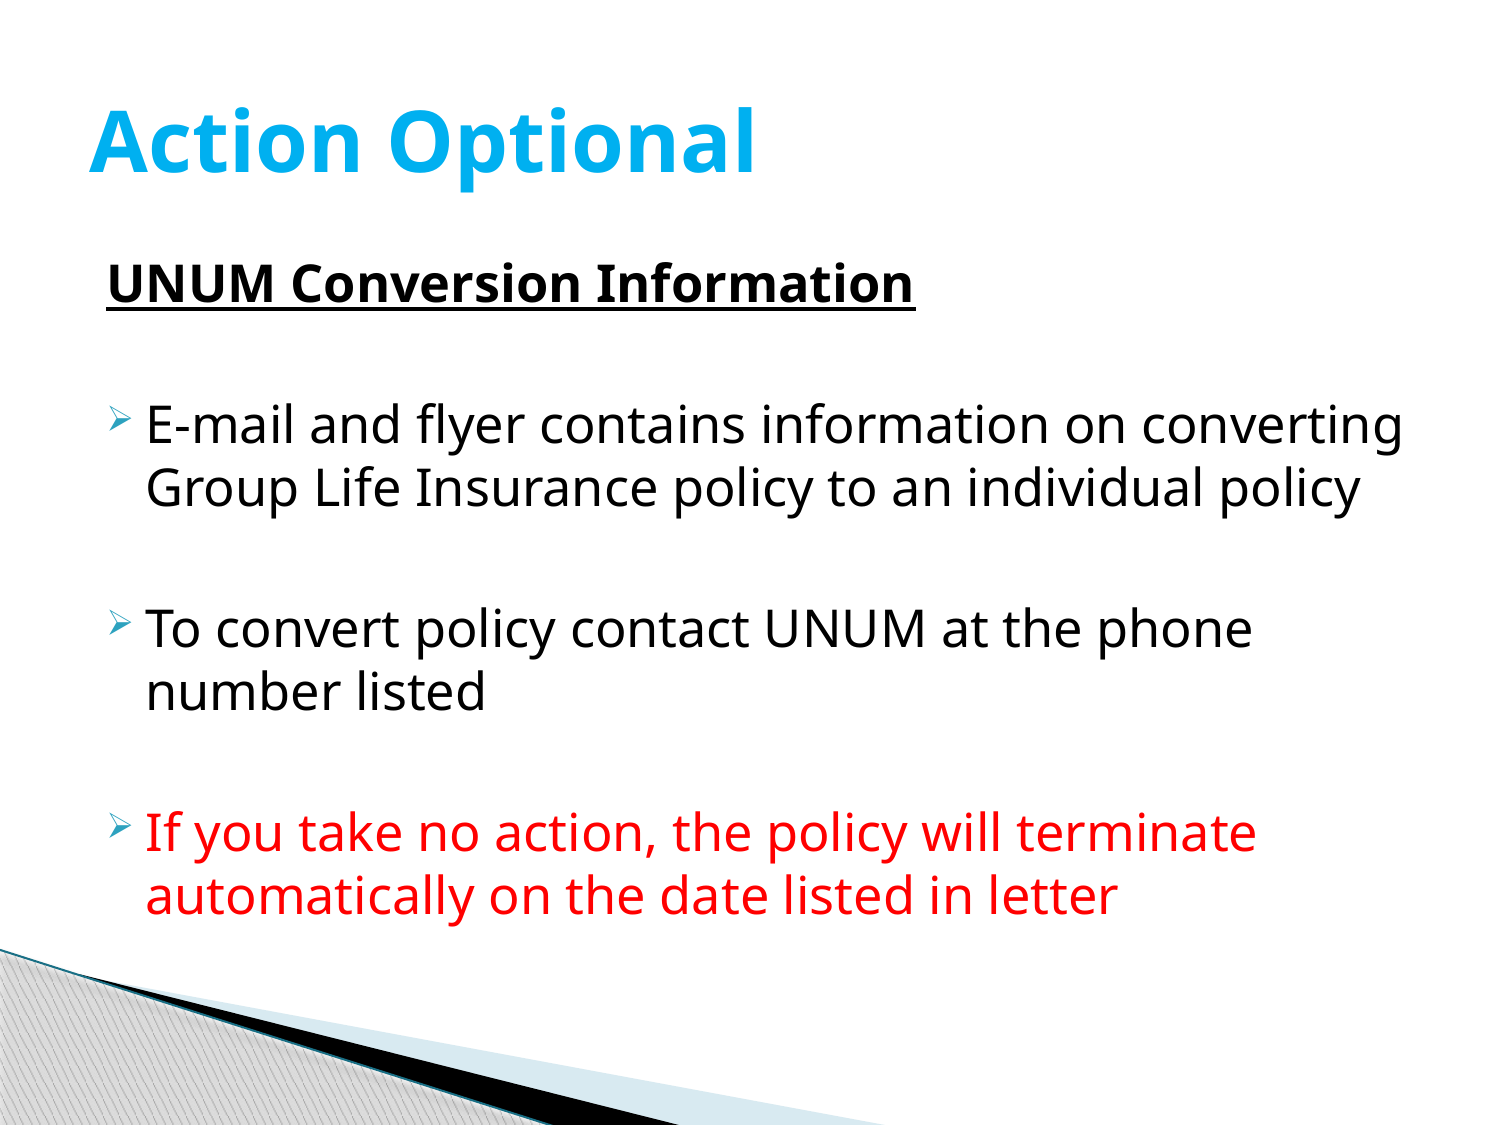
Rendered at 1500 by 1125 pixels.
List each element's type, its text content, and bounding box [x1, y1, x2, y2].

title Action Optional [75, 45, 1425, 233]
list UNUM Conversion Information E-mail and flyer contains information on converting Group Life Insurance policy to an individual policy To convert policy contact UNUM at the phone number listed If you take no action, the policy will terminate automatically on the date listed in letter [75, 243, 1425, 986]
